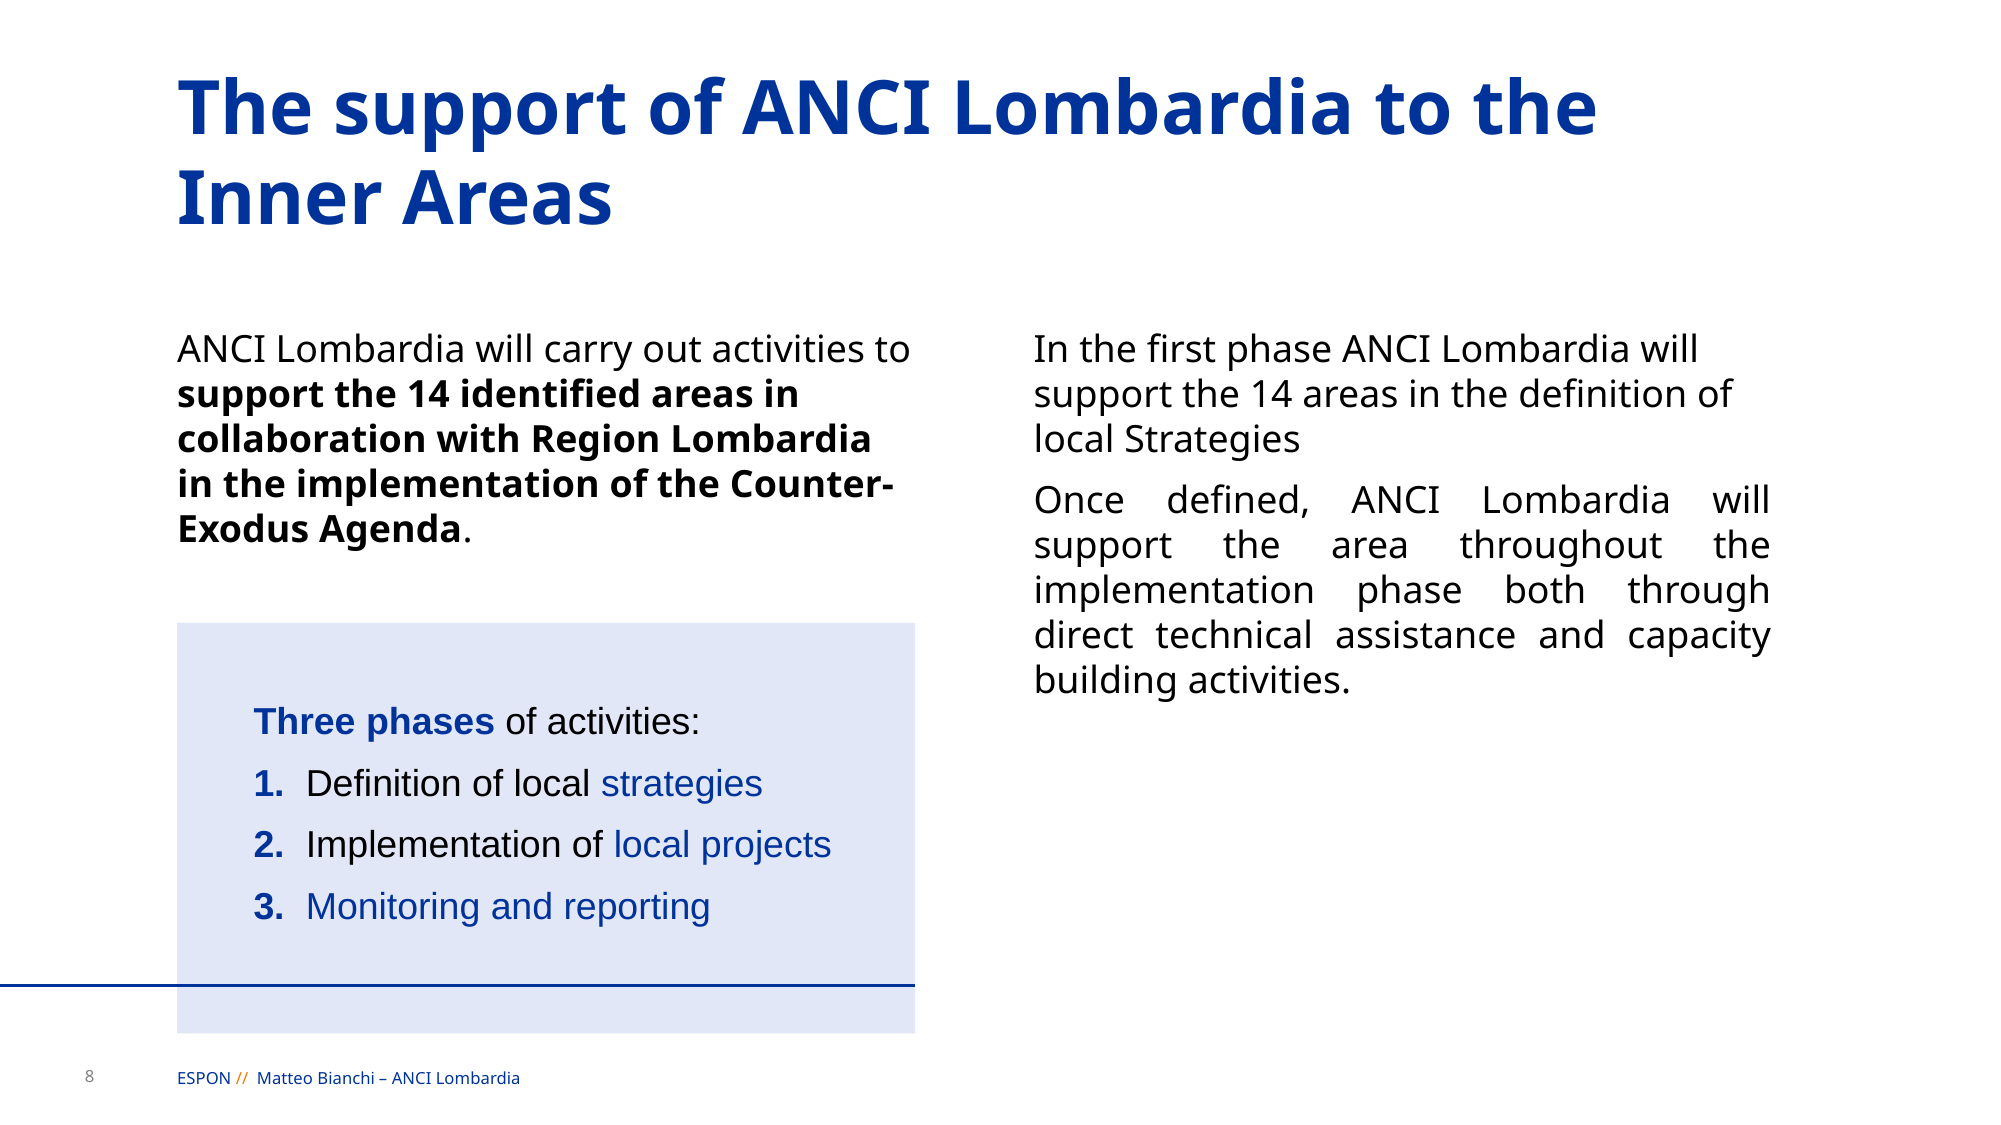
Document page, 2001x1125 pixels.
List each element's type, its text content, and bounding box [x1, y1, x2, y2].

text_box Three phases of activities: 1. Definition of local strategies 2. Implementation of local projects 3. Monitoring and reporting [228, 689, 854, 935]
text_box [176, 622, 916, 985]
list ANCI Lombardia will carry out activities to support the 14 identified areas in collaboration with Region Lombardia in the implementation of the Counter-Exodus Agenda. [177, 324, 916, 594]
text_box The support of ANCI Lombardia to the Inner Areas [177, 32, 1772, 240]
list In the first phase ANCI Lombardia will support the 14 areas in the definition of local Strategies Once defined, ANCI Lombardia will support the area throughout the implementation phase both through direct technical assistance and capacity building activities. [1033, 324, 1772, 1004]
text_box Matteo Bianchi – ANCI Lombardia [256, 1062, 1143, 1093]
slide_number 8 [17, 1062, 95, 1093]
text_box [176, 987, 916, 1034]
